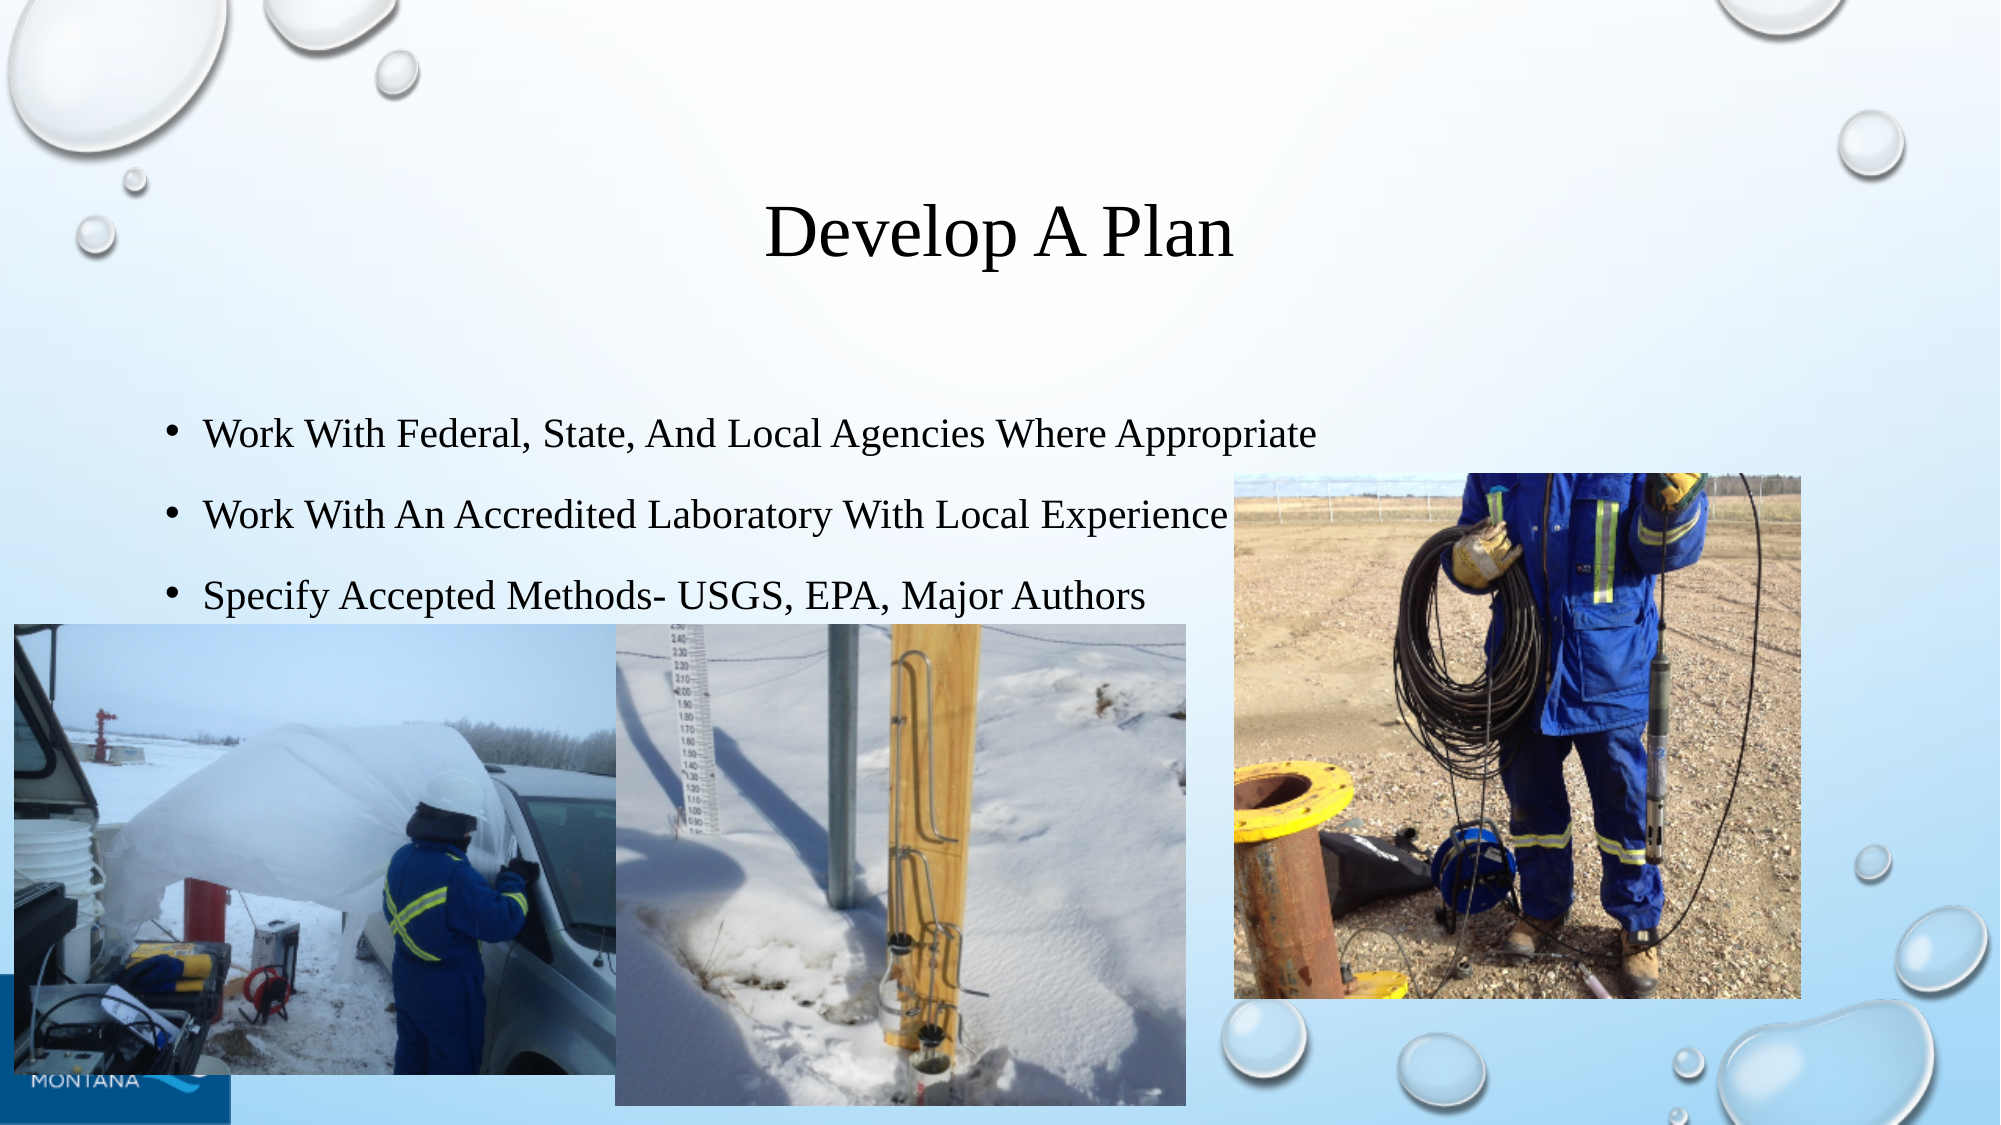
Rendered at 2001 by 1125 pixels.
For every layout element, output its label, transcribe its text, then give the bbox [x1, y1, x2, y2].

list Work With Federal, State, And Local Agencies Where Appropriate Work With An Accredited Laboratory With Local Experience Specify Accepted Methods- USGS, EPA, Major Authors [150, 388, 1850, 950]
picture [0, 0, 2000, 1125]
title Develop A Plan [150, 101, 1850, 364]
